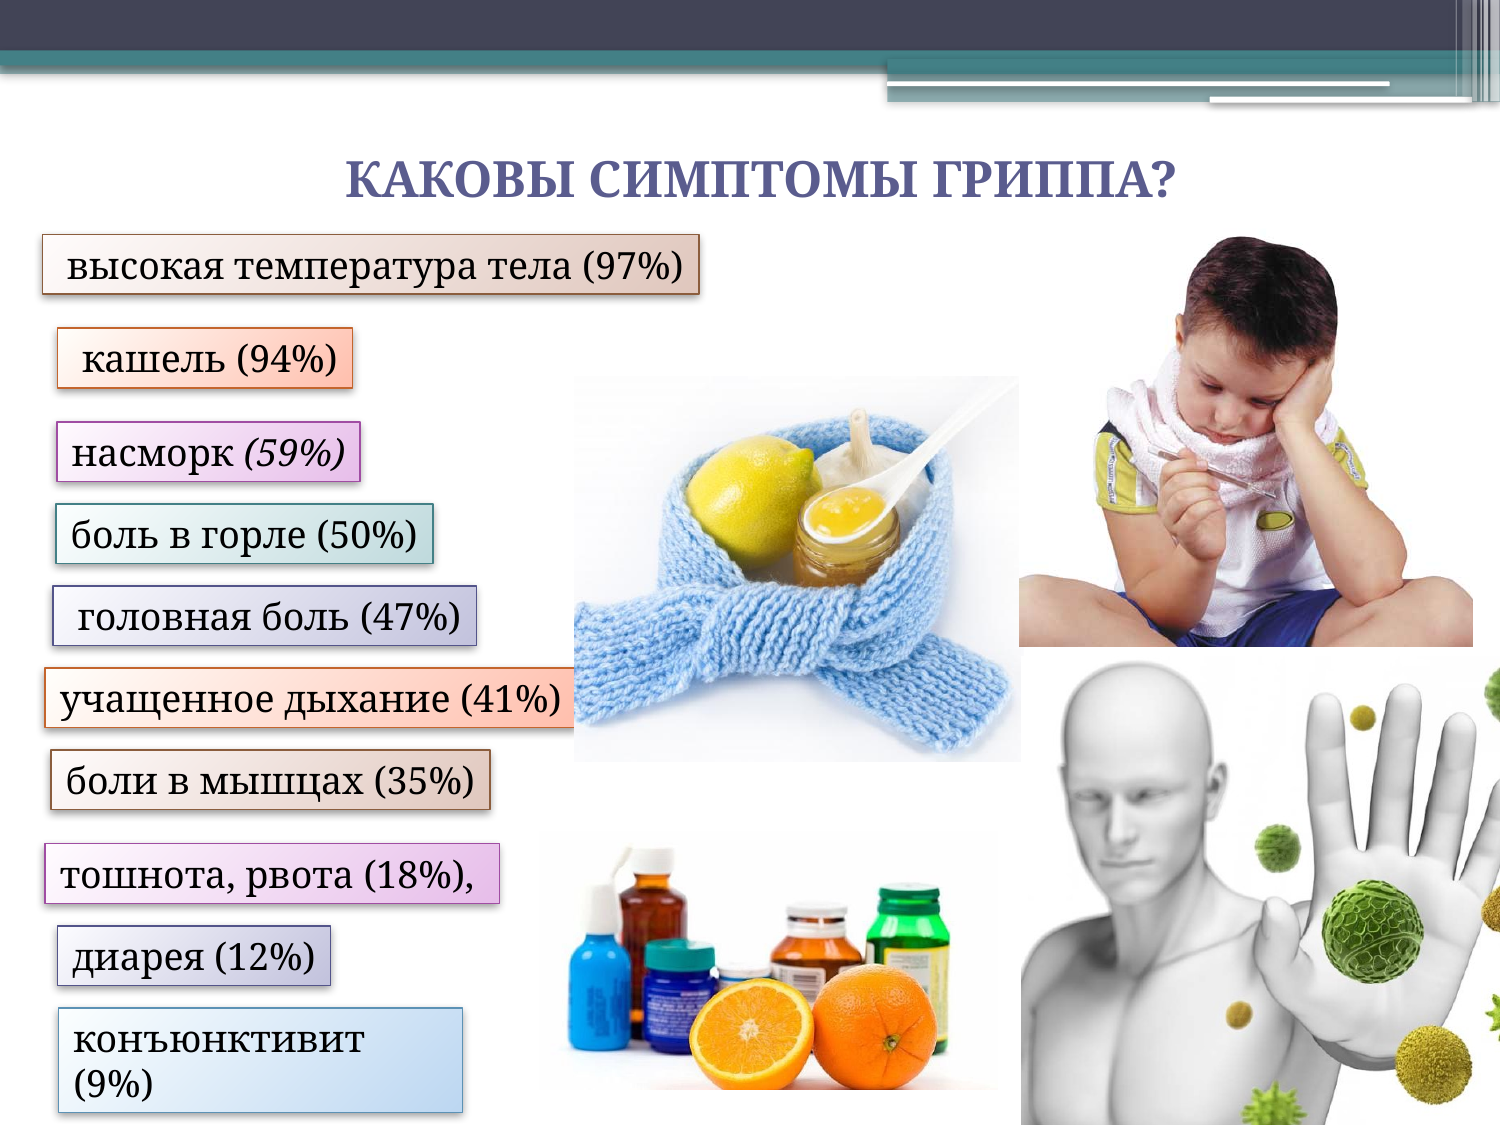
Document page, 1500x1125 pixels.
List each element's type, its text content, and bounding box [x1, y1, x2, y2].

text_box головная боль (47%) [52, 585, 477, 646]
text_box насморк (59%) [56, 421, 361, 482]
text_box Каковы симптомы ГРИППА? [93, 140, 1430, 216]
text_box конъюнктивит (9%) [58, 1007, 463, 1113]
text_box тошнота, рвота (18%), [44, 843, 500, 904]
text_box диарея (12%) [57, 925, 331, 986]
text_box учащенное дыхание (41%) [44, 667, 567, 728]
text_box боль в горле (50%) [55, 503, 434, 564]
picture [573, 198, 1500, 1125]
text_box боли в мышцах (35%) [50, 749, 491, 810]
text_box кашель (94%) [57, 327, 353, 389]
picture [538, 831, 998, 1091]
text_box высокая температура тела (97%) [42, 234, 700, 295]
